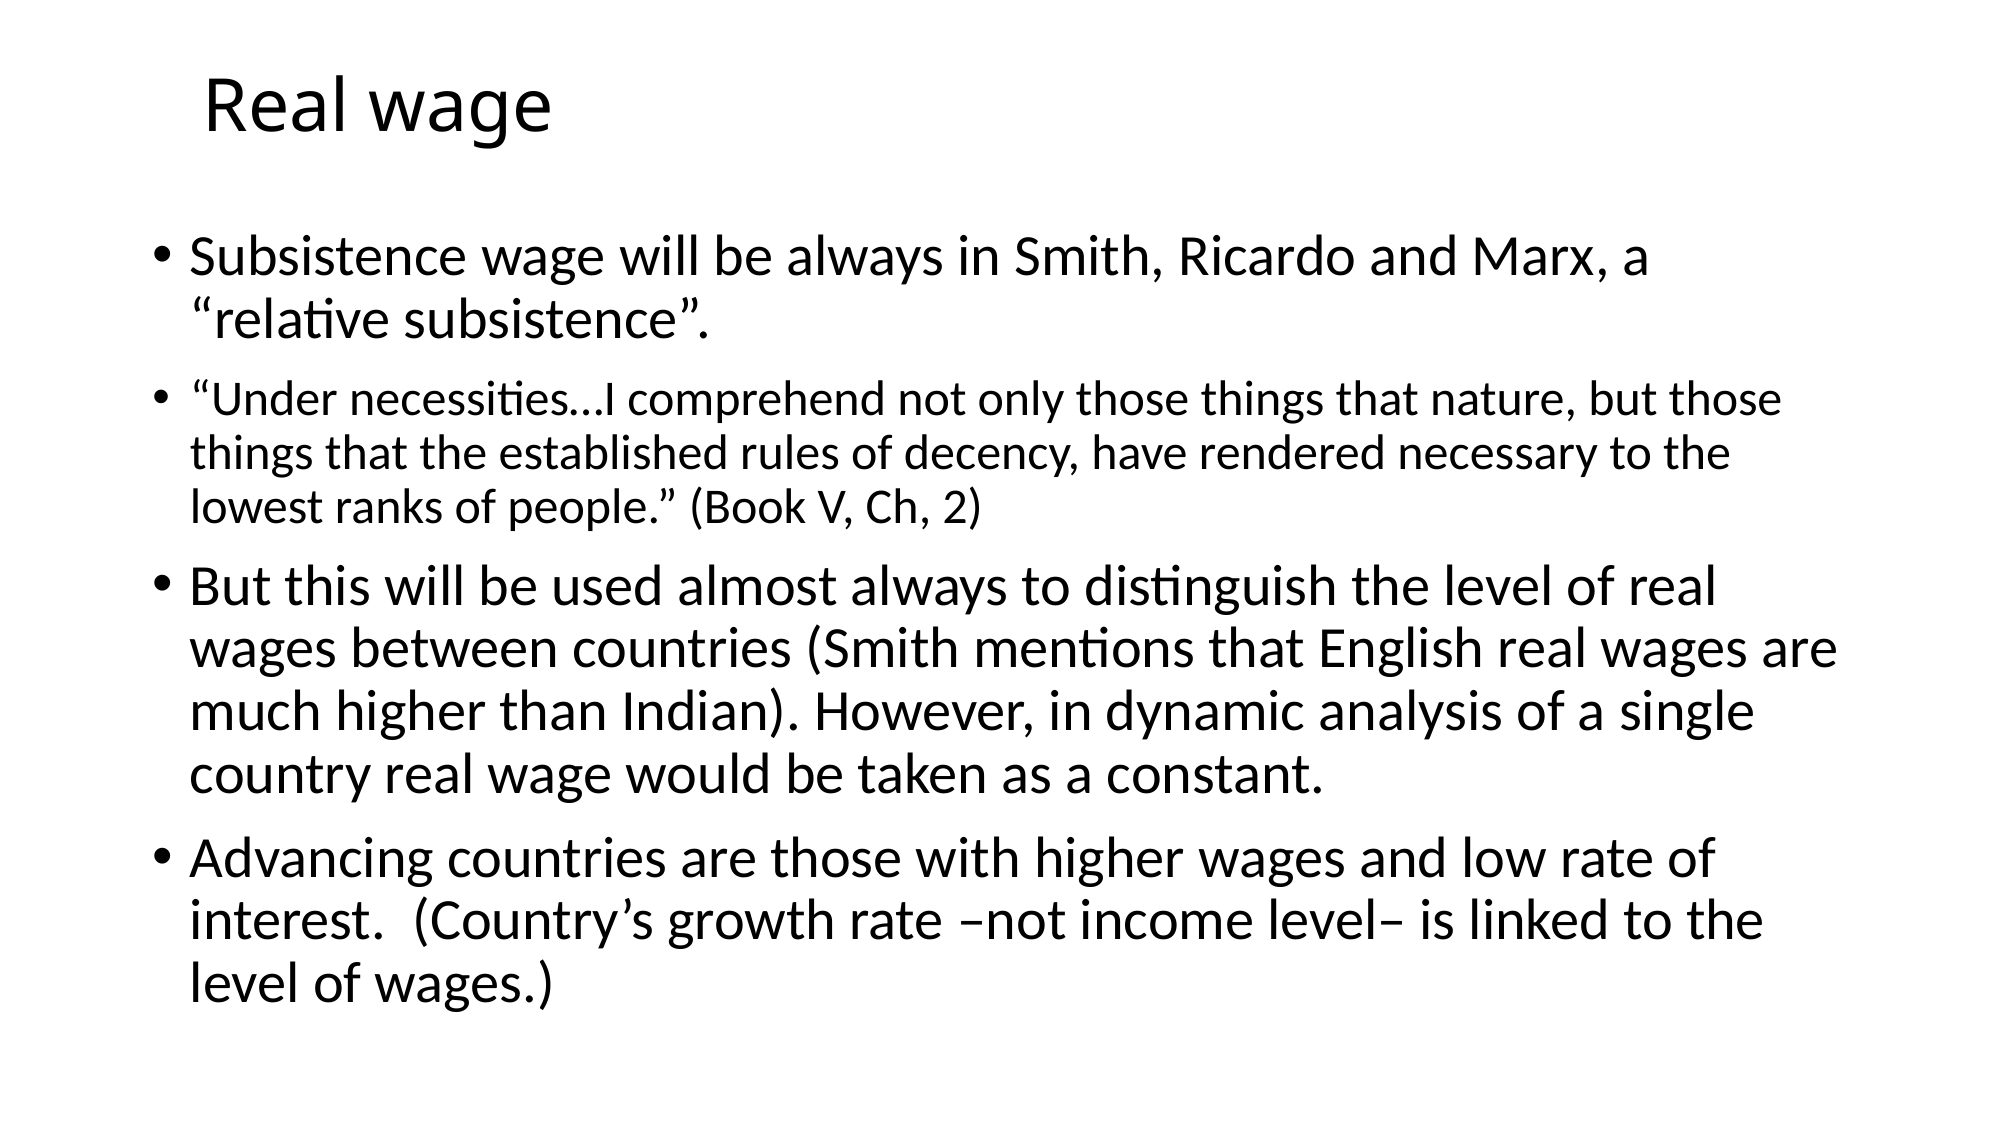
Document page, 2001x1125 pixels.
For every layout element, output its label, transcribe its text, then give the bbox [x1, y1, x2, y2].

list Subsistence wage will be always in Smith, Ricardo and Marx, a “relative subsistence”. “Under necessities…I comprehend not only those things that nature, but those things that the established rules of decency, have rendered necessary to the lowest ranks of people.” (Book V, Ch, 2) But this will be used almost always to distinguish the level of real wages between countries (Smith mentions that English real wages are much higher than Indian). However, in dynamic analysis of a single country real wage would be taken as a constant. Advancing countries are those with higher wages and low rate of interest. (Country’s growth rate –not income level– is linked to the level of wages.) [137, 217, 1863, 1066]
title Real wage [187, 59, 1863, 155]
